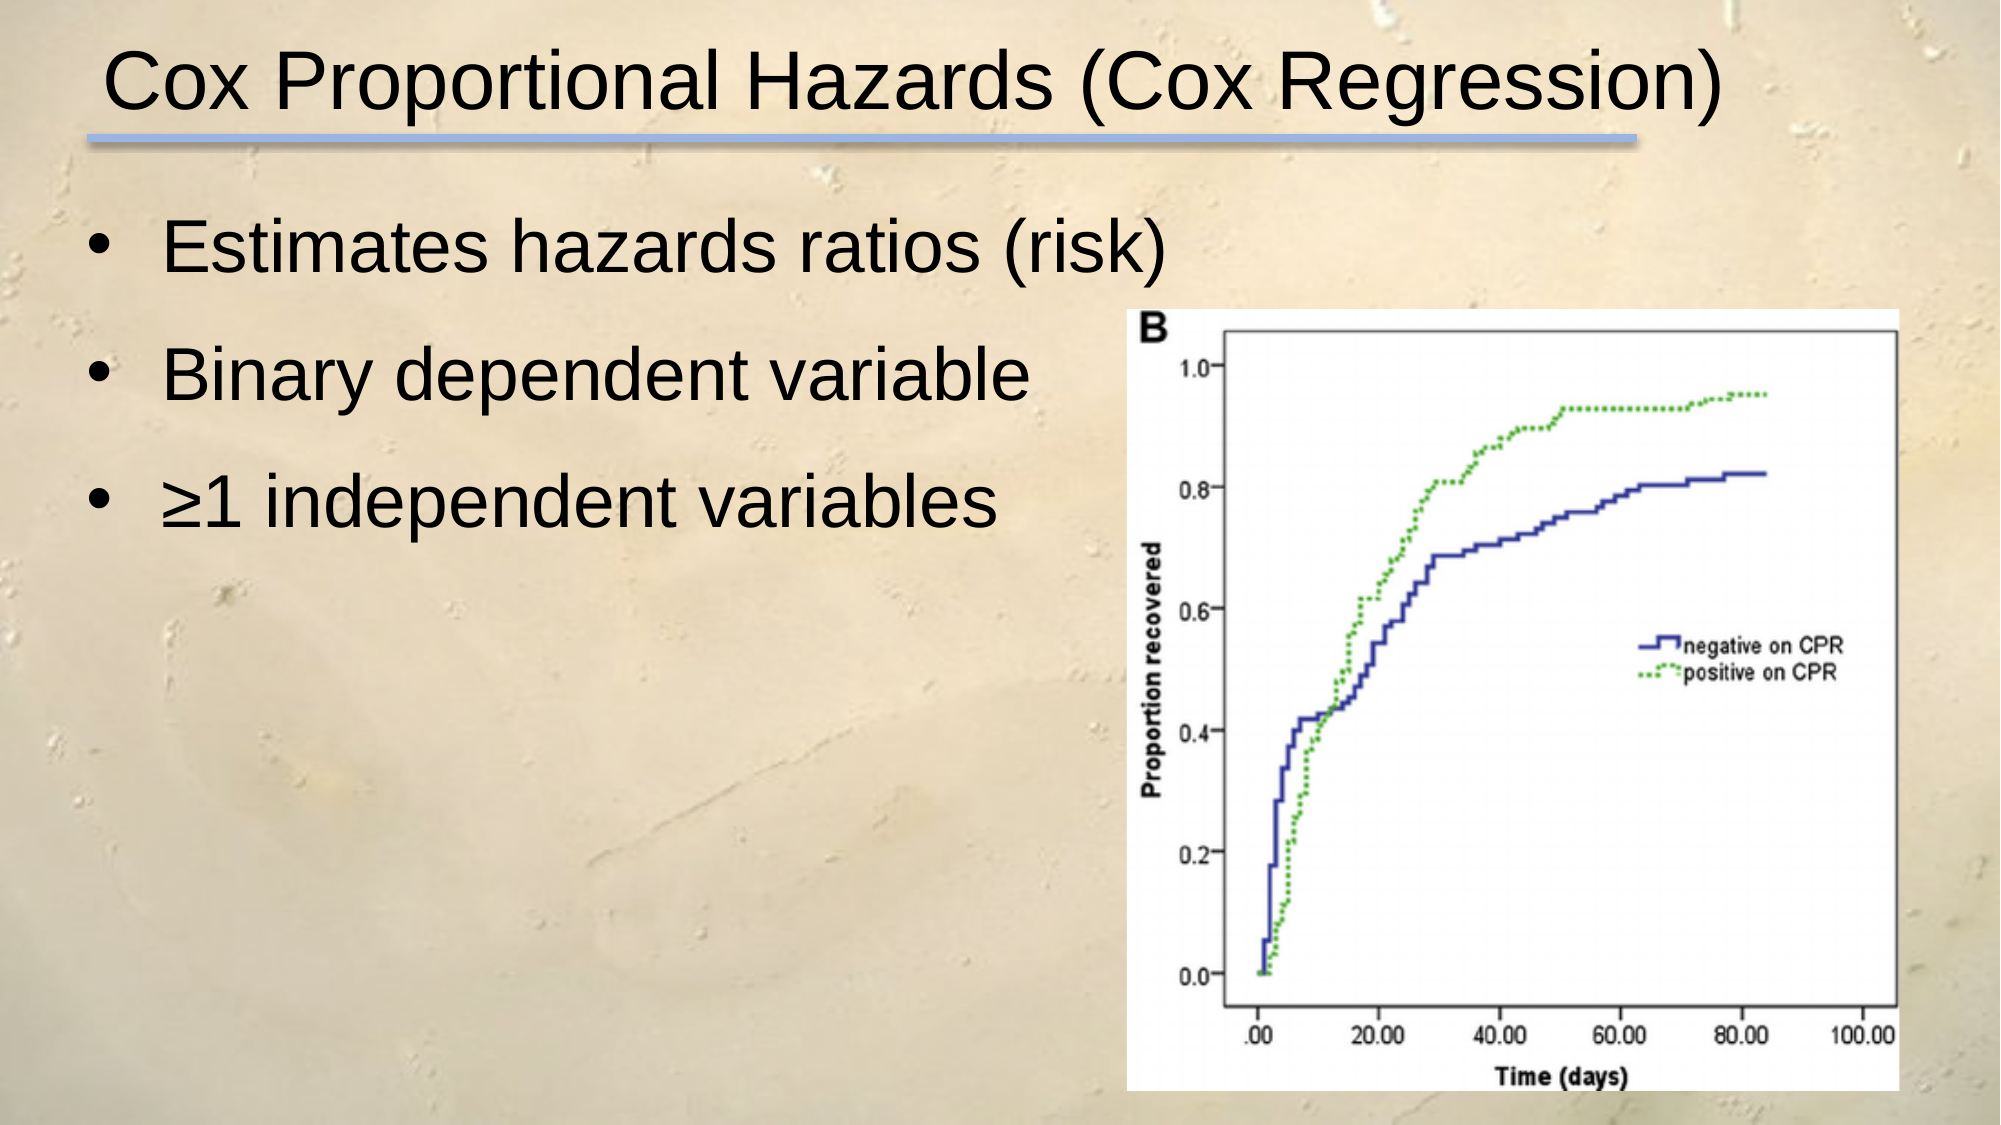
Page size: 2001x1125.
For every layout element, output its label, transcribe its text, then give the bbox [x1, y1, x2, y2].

text_box Estimates hazards ratios (risk) Binary dependent variable ≥1 independent variables [71, 190, 1399, 551]
text_box Cox Proportional Hazards (Cox Regression) [87, 18, 1875, 141]
table_cell p-value [0, 0, 2000, 1125]
picture [1126, 309, 1900, 1091]
